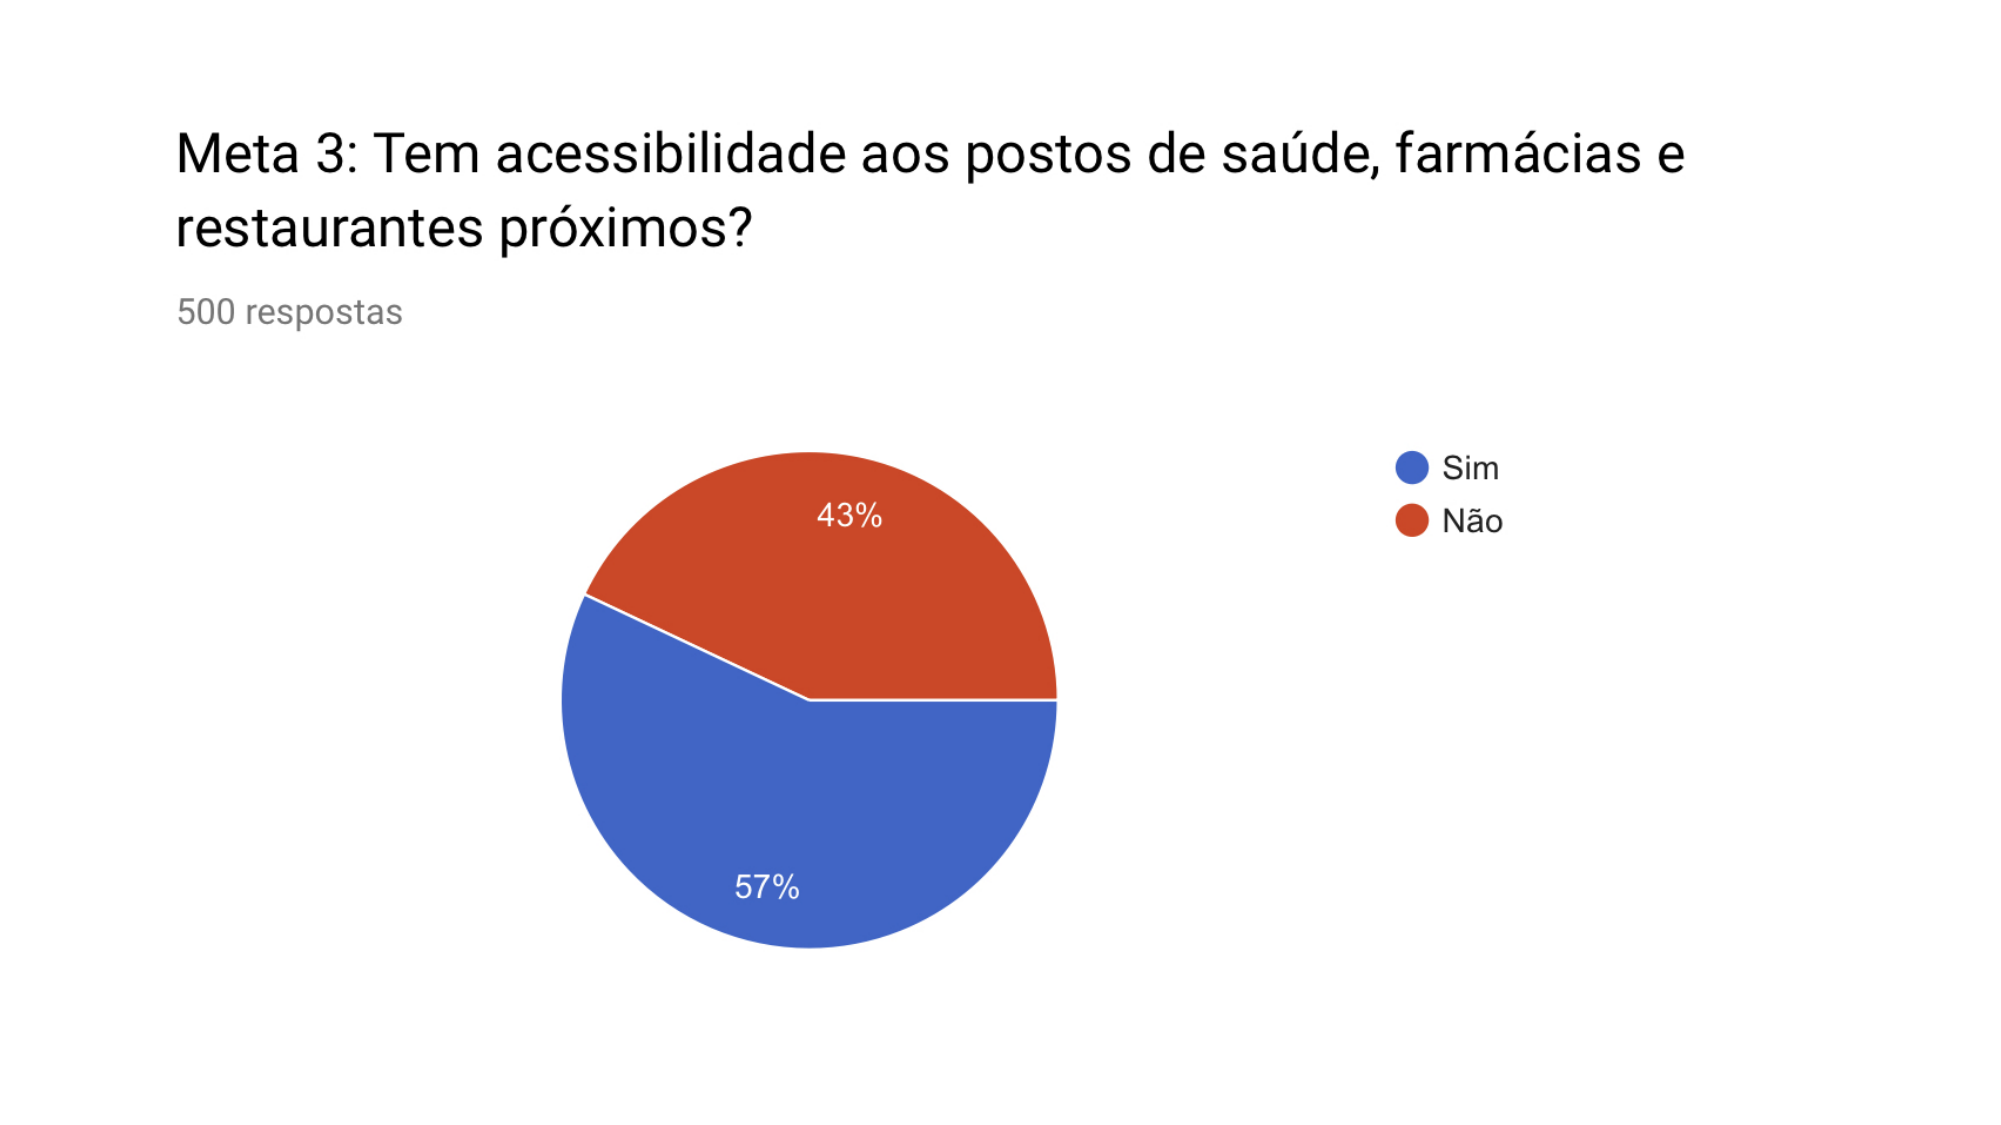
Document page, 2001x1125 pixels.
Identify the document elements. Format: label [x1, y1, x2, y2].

picture [98, 57, 1976, 1124]
